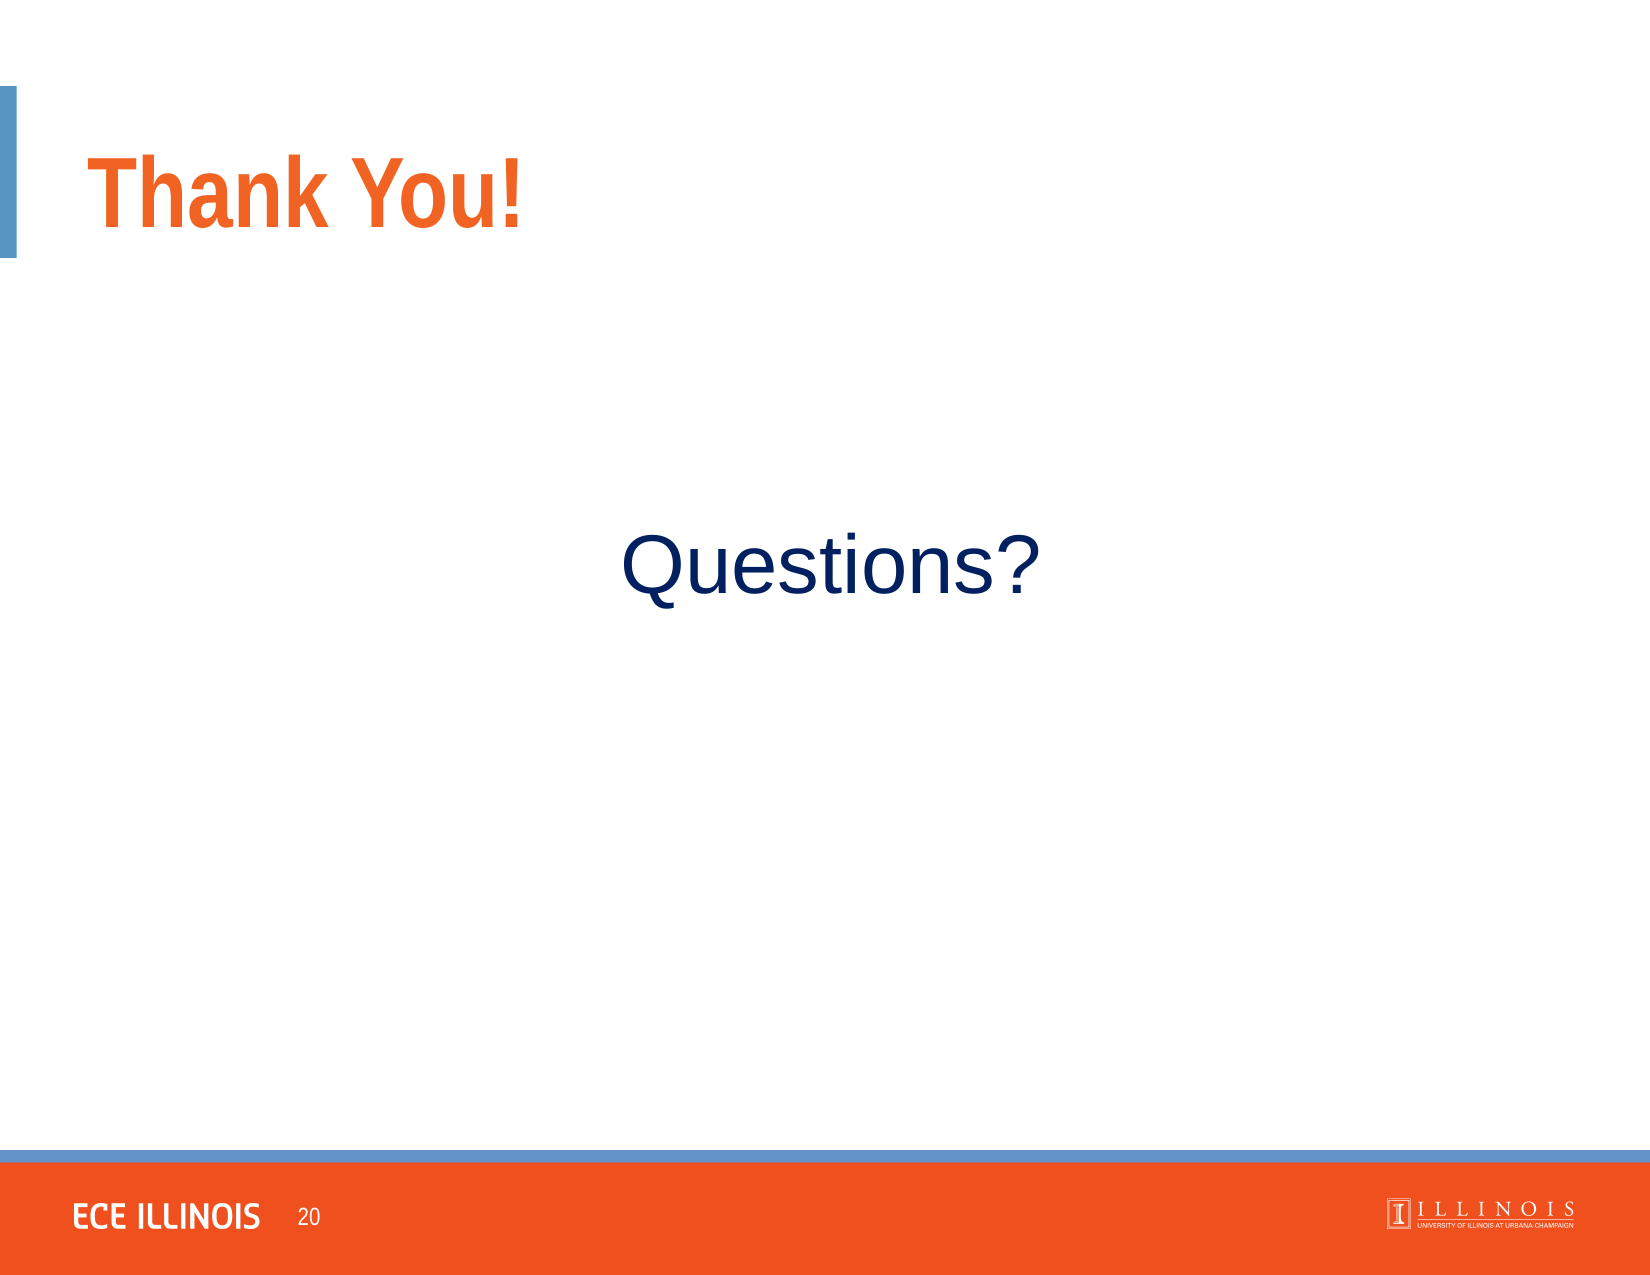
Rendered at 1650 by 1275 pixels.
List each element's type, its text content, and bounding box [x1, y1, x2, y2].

list Thank You! [72, 120, 840, 224]
picture [0, 1150, 1650, 1275]
list Questions? [72, 502, 1590, 1102]
